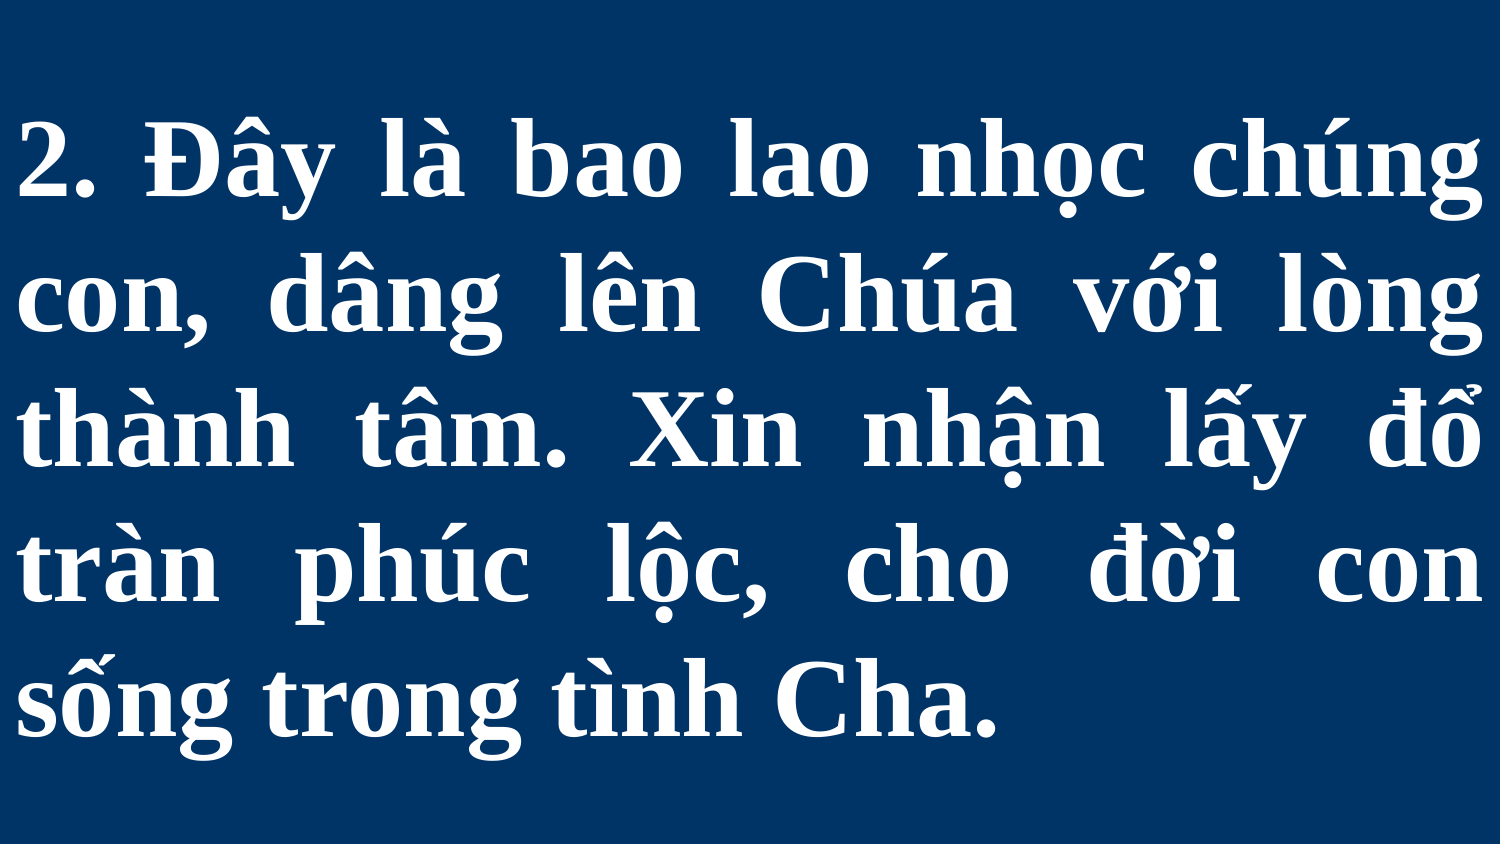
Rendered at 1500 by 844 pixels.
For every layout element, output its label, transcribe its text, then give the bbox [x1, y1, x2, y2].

title 2. Đây là bao lao nhọc chúng con, dâng lên Chúa với lòng thành tâm. Xin nhận lấy đổ tràn phúc lộc, cho đời con sống trong tình Cha. [0, 0, 1500, 844]
